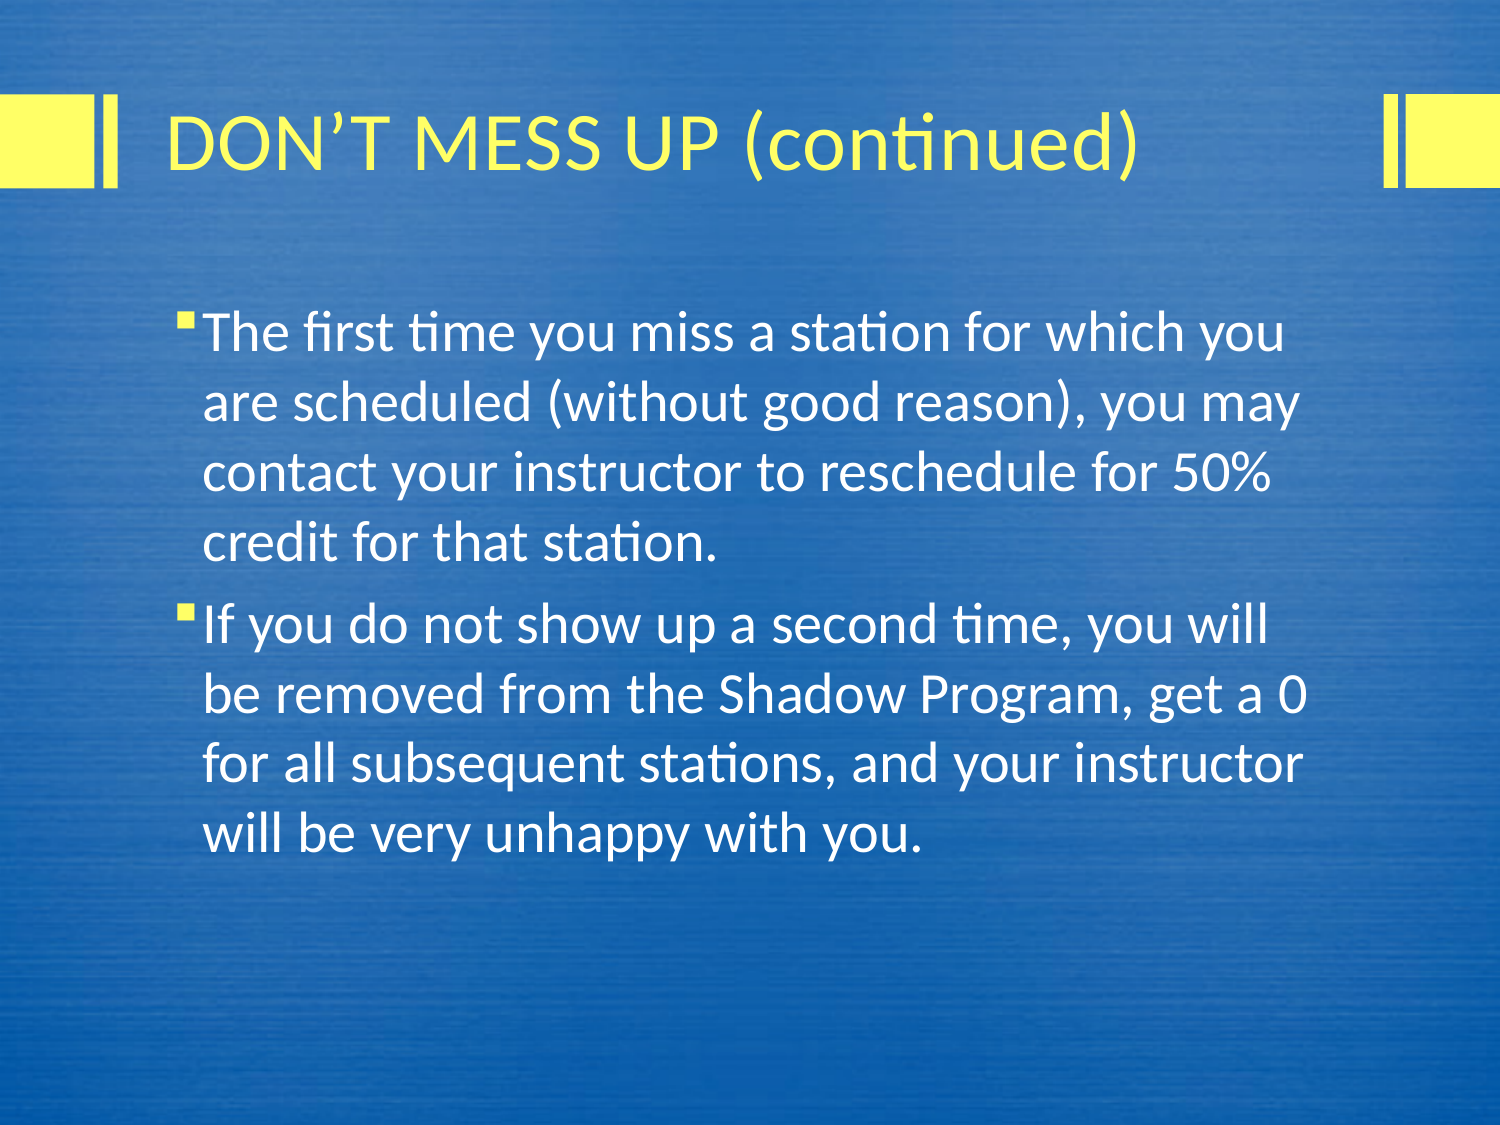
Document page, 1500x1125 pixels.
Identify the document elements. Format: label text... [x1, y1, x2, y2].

title DON’T MESS UP (continued) [150, 43, 1350, 230]
list The first time you miss a station for which you are scheduled (without good reason), you may contact your instructor to reschedule for 50% credit for that station. If you do not show up a second time, you will be removed from the Shadow Program, get a 0 for all subsequent stations, and your instructor will be very unhappy with you. [150, 285, 1350, 1035]
